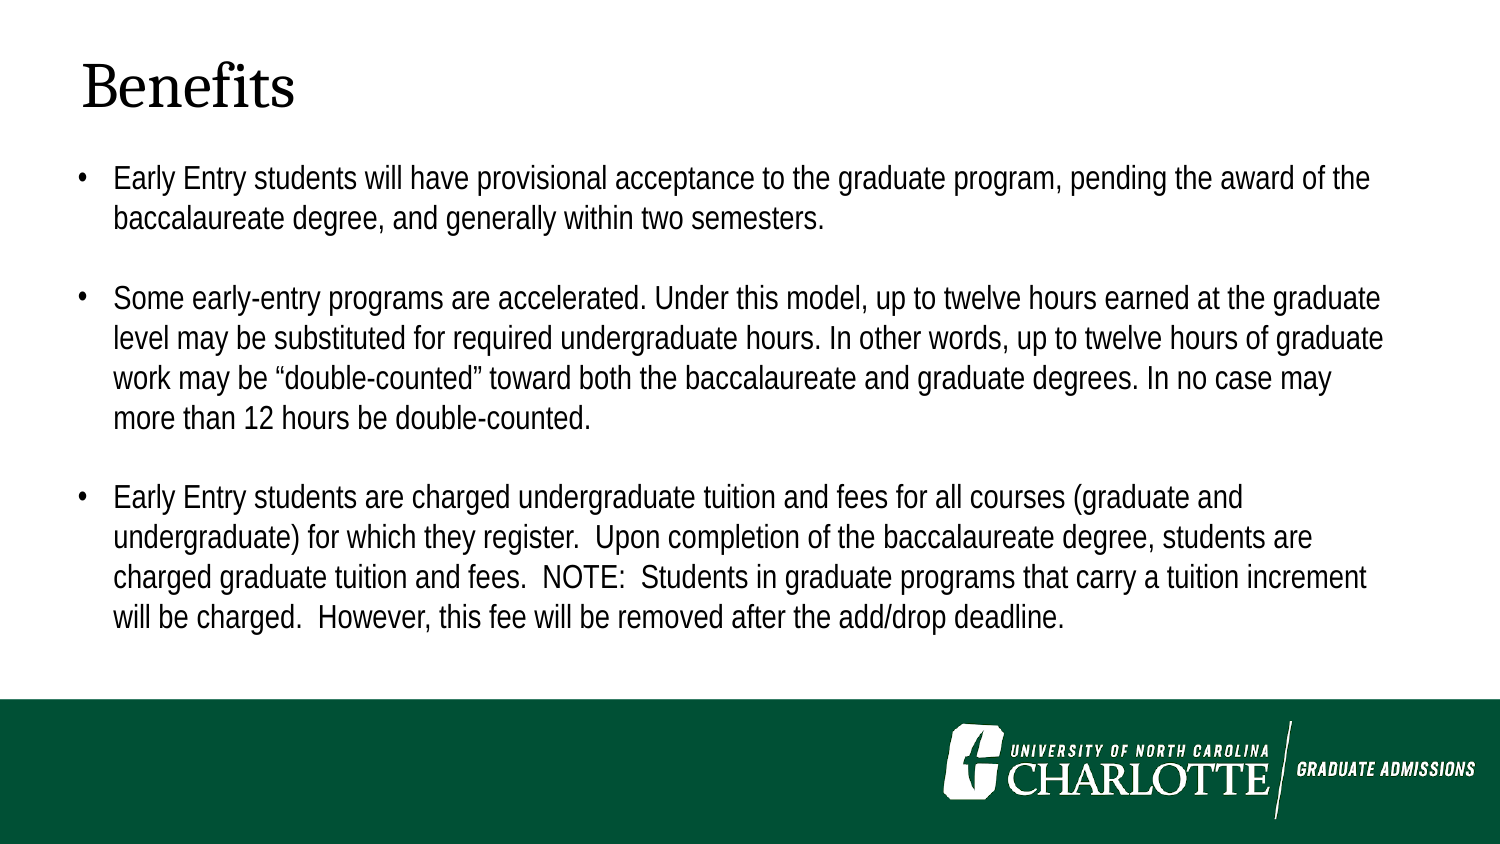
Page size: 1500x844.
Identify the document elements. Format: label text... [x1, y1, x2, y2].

subtitle Benefits [70, 37, 1500, 118]
text_box Early Entry students will have provisional acceptance to the graduate program, pending the award of the baccalaureate degree, and generally within two semesters. Some early-entry programs are accelerated. Under this model, up to twelve hours earned at the graduate level may be substituted for required undergraduate hours. In other words, up to twelve hours of graduate work may be “double-counted” toward both the baccalaureate and graduate degrees. In no case may more than 12 hours be double-counted. Early Entry students are charged undergraduate tuition and fees for all courses (graduate and undergraduate) for which they register. Upon completion of the baccalaureate degree, students are charged graduate tuition and fees. NOTE: Students in graduate programs that carry a tuition increment will be charged. However, this fee will be removed after the add/drop deadline. [70, 148, 1403, 769]
picture [0, 0, 1500, 844]
